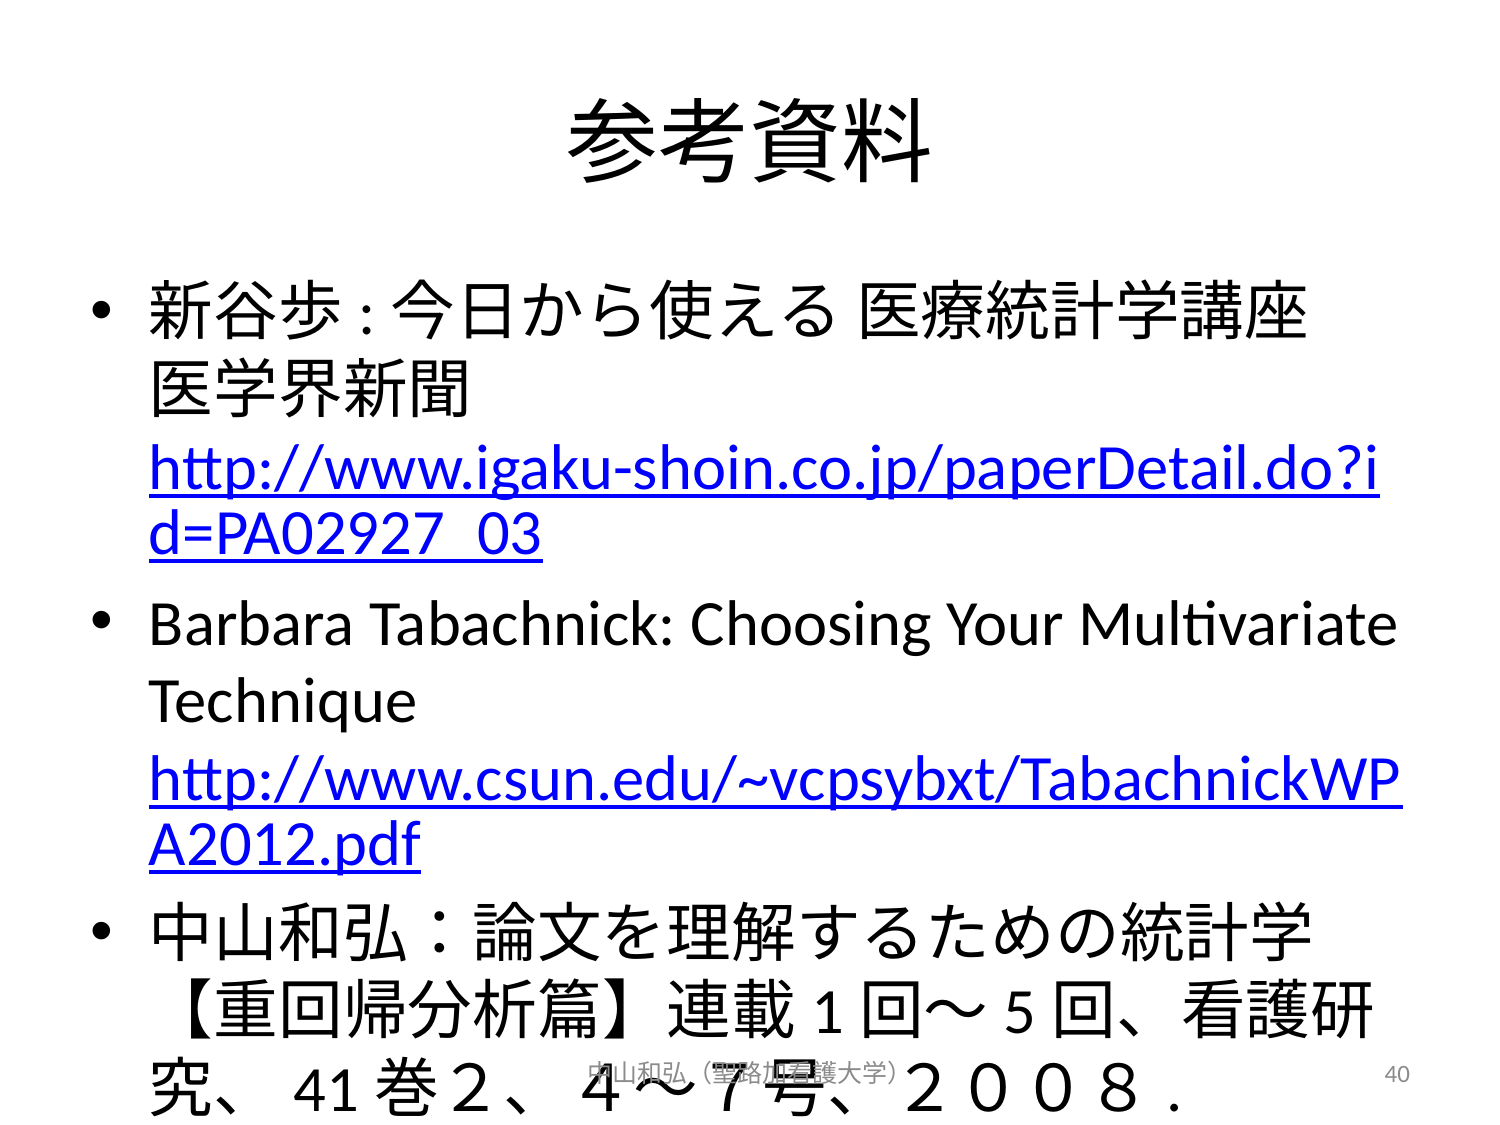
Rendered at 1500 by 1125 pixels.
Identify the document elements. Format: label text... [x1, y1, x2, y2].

list 新谷歩:今日から使える 医療統計学講座 医学界新聞 http://www.igaku-shoin.co.jp/paperDetail.do?id=PA02927_03 Barbara Tabachnick: Choosing Your Multivariate Technique http://www.csun.edu/~vcpsybxt/TabachnickWPA2012.pdf 中山和弘：論文を理解するための統計学 【重回帰分析篇】連載1回～5回、看護研究、41巻２、４～７号、２００８. [75, 262, 1425, 1005]
footer 中山和弘（聖路加看護大学） [512, 1042, 988, 1103]
slide_number 40 [1074, 1042, 1425, 1103]
title 参考資料 [75, 45, 1425, 233]
